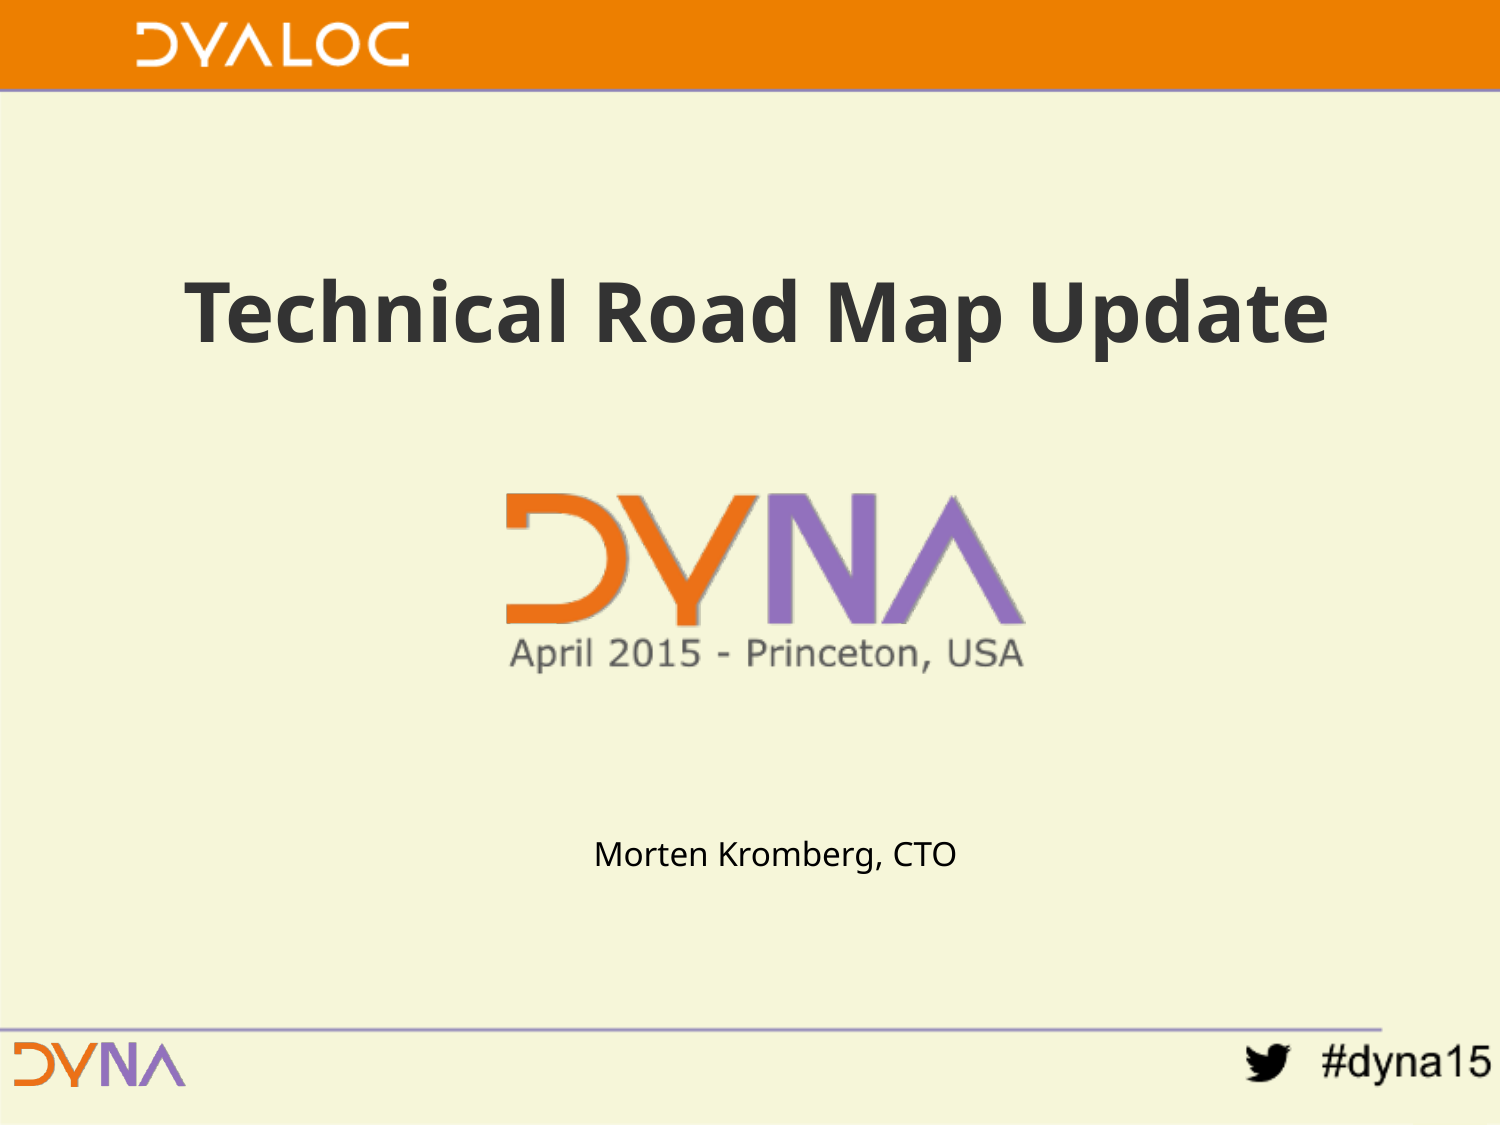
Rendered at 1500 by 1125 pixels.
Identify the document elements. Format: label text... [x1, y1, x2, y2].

text_box Technical Road Map Update [110, 249, 1405, 368]
picture [0, 0, 1500, 1125]
text_box Morten Kromberg, CTO [578, 825, 973, 881]
